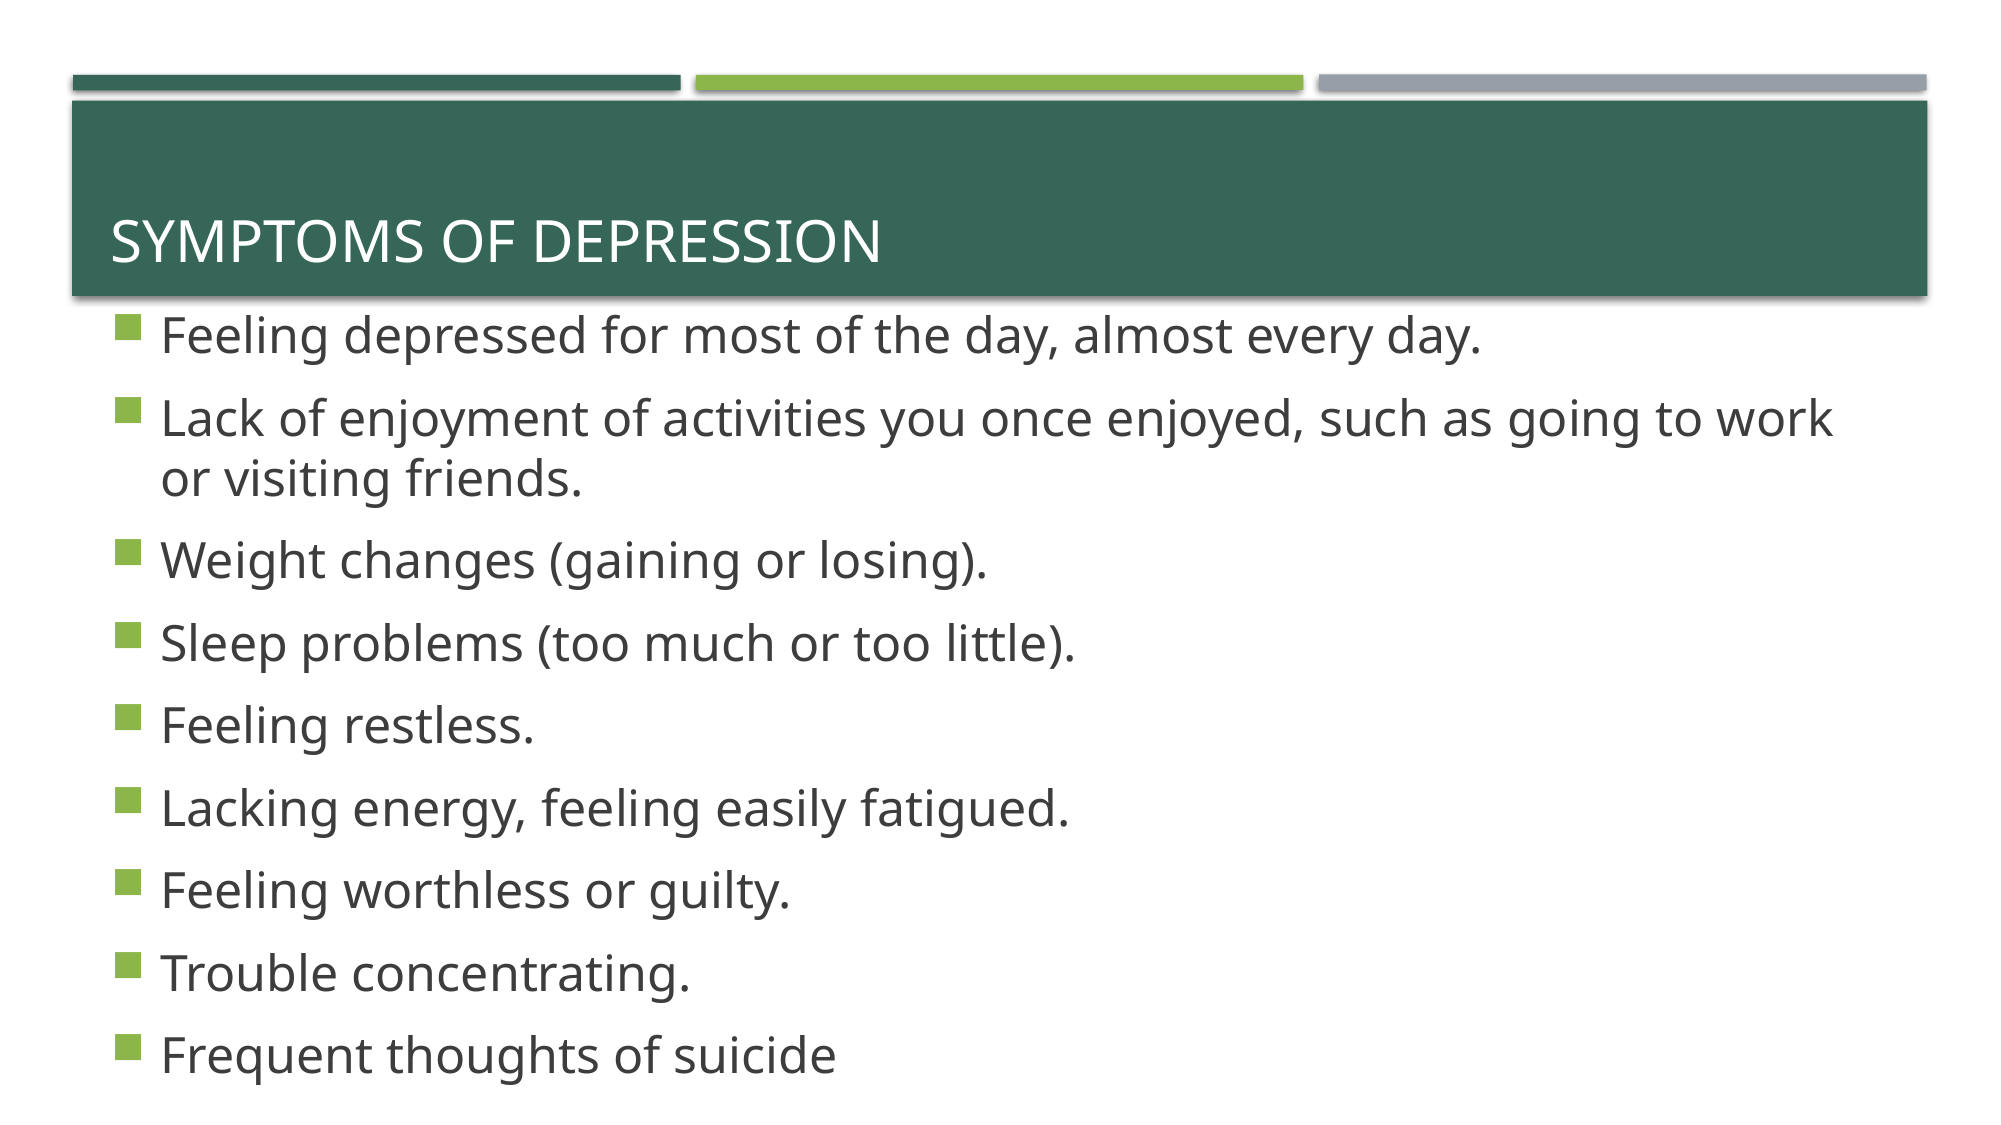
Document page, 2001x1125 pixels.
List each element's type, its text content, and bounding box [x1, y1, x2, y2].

list Feeling depressed for most of the day, almost every day. Lack of enjoyment of activities you once enjoyed, such as going to work or visiting friends. Weight changes (gaining or losing). Sleep problems (too much or too little). Feeling restless. Lacking energy, feeling easily fatigued. Feeling worthless or guilty. Trouble concentrating. Frequent thoughts of suicide [95, 357, 1905, 1030]
title Symptoms of Depression [95, 115, 1905, 282]
